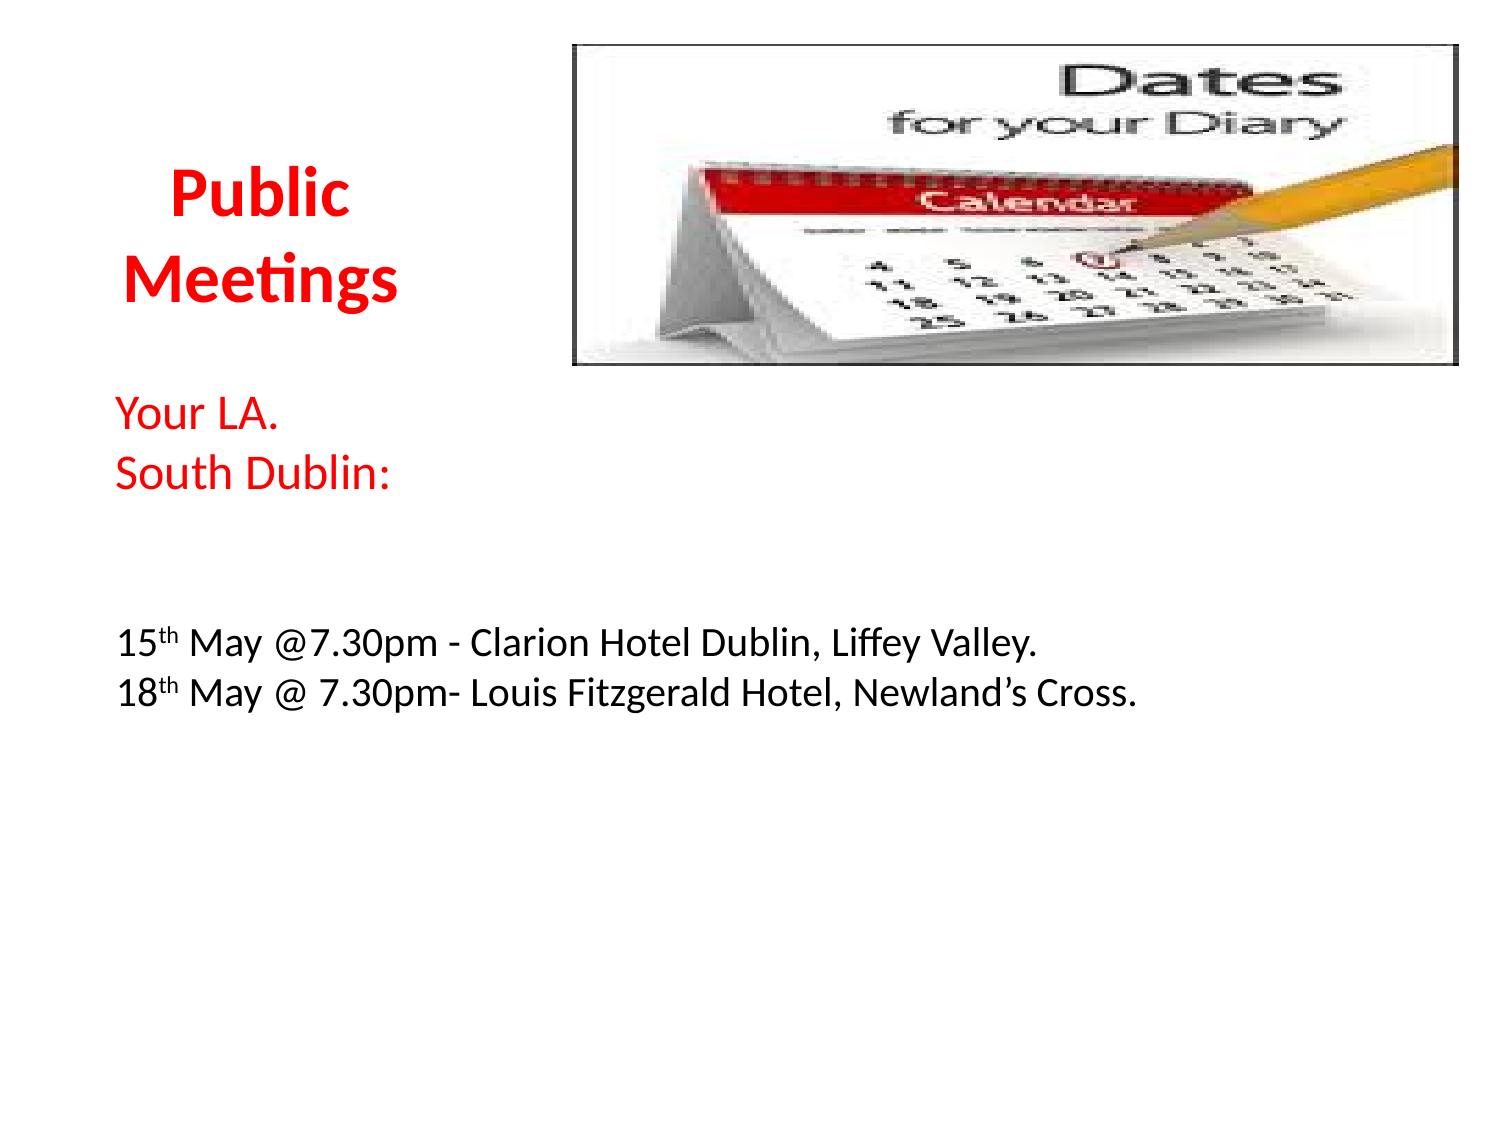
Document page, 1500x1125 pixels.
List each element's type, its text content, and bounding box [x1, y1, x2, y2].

text_box Your LA. South Dublin: 15th May @7.30pm - Clarion Hotel Dublin, Liffey Valley. 18th May @ 7.30pm- Louis Fitzgerald Hotel, Newland’s Cross. [101, 372, 1416, 722]
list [572, 44, 1459, 367]
title Public Meetings [64, 137, 457, 325]
